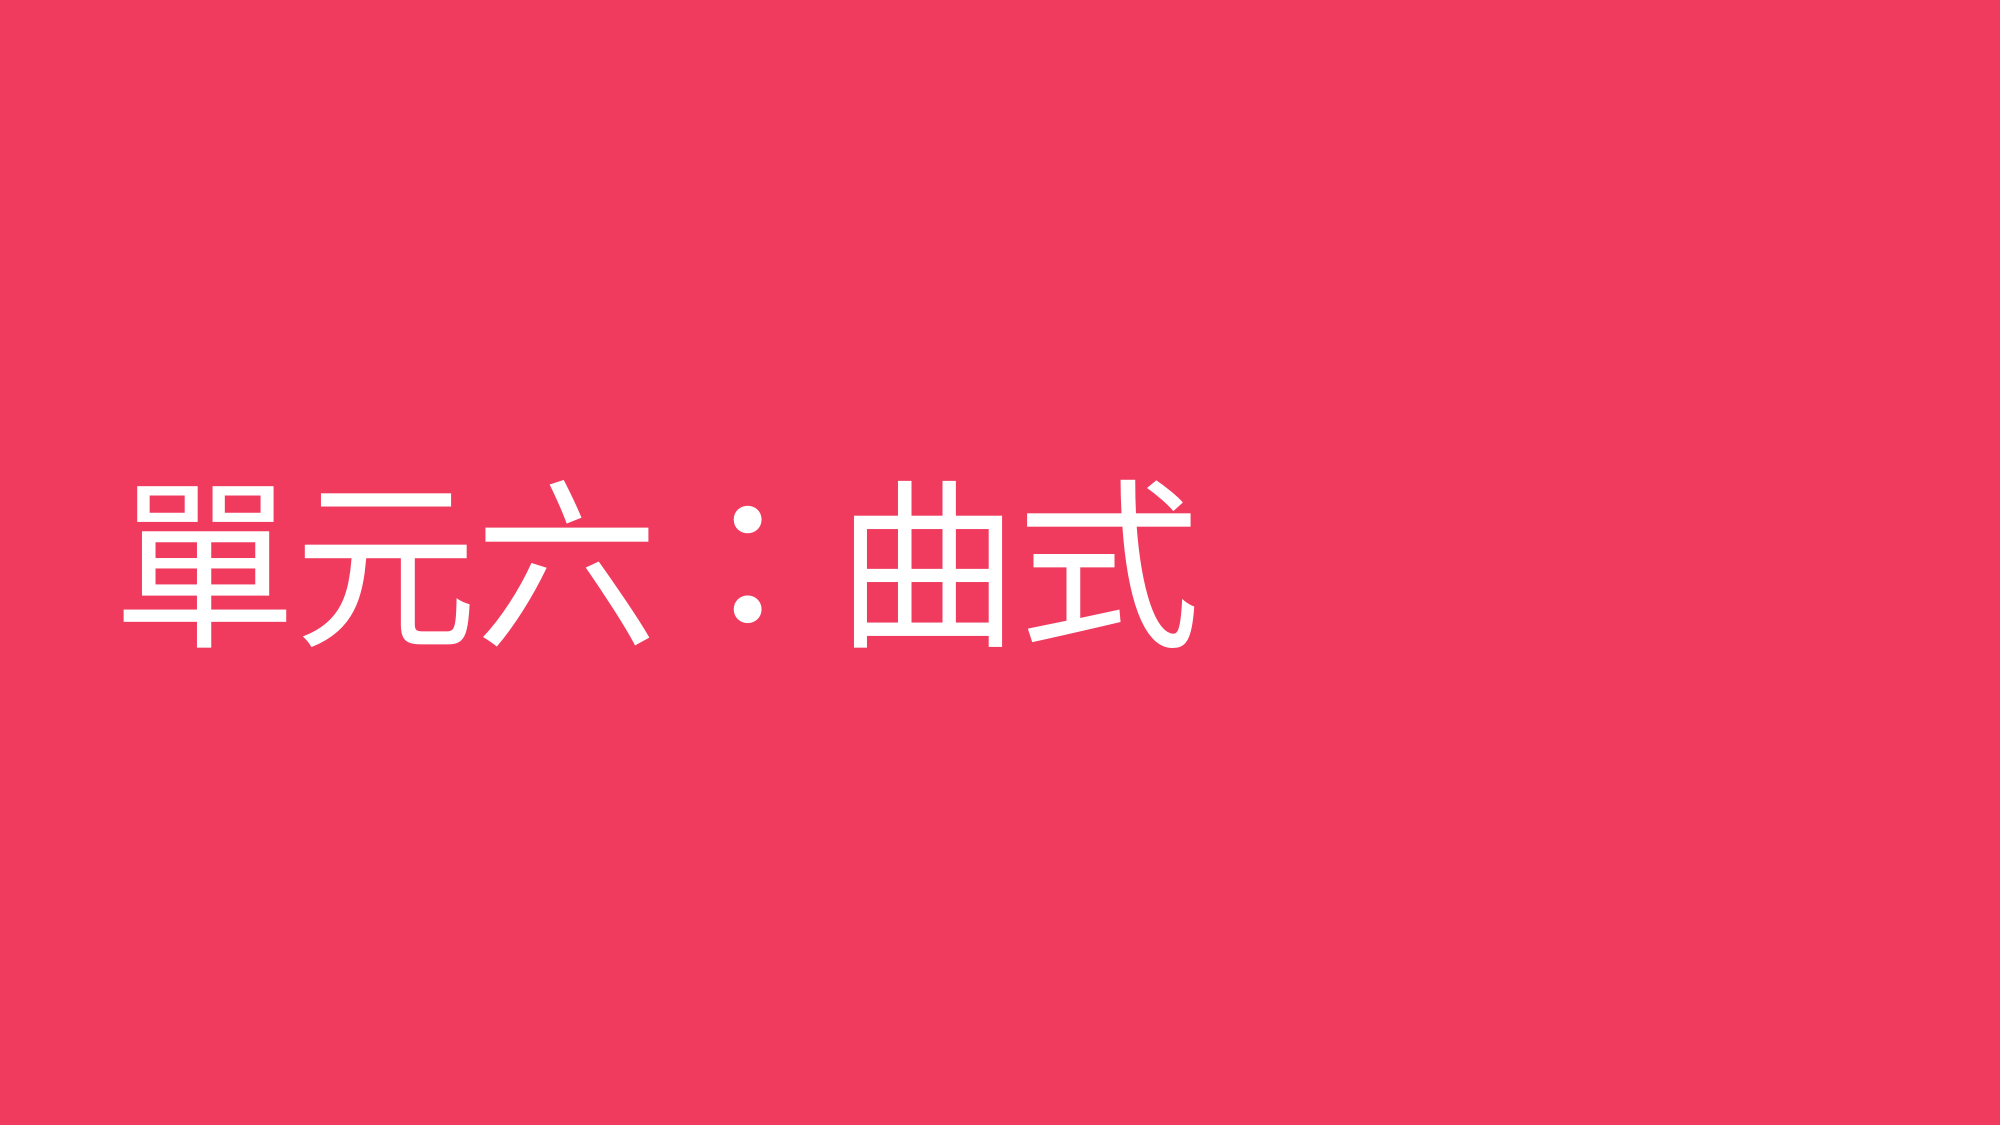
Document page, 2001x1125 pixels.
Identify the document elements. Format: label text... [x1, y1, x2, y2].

title 單元六：曲式 [98, 126, 1868, 677]
